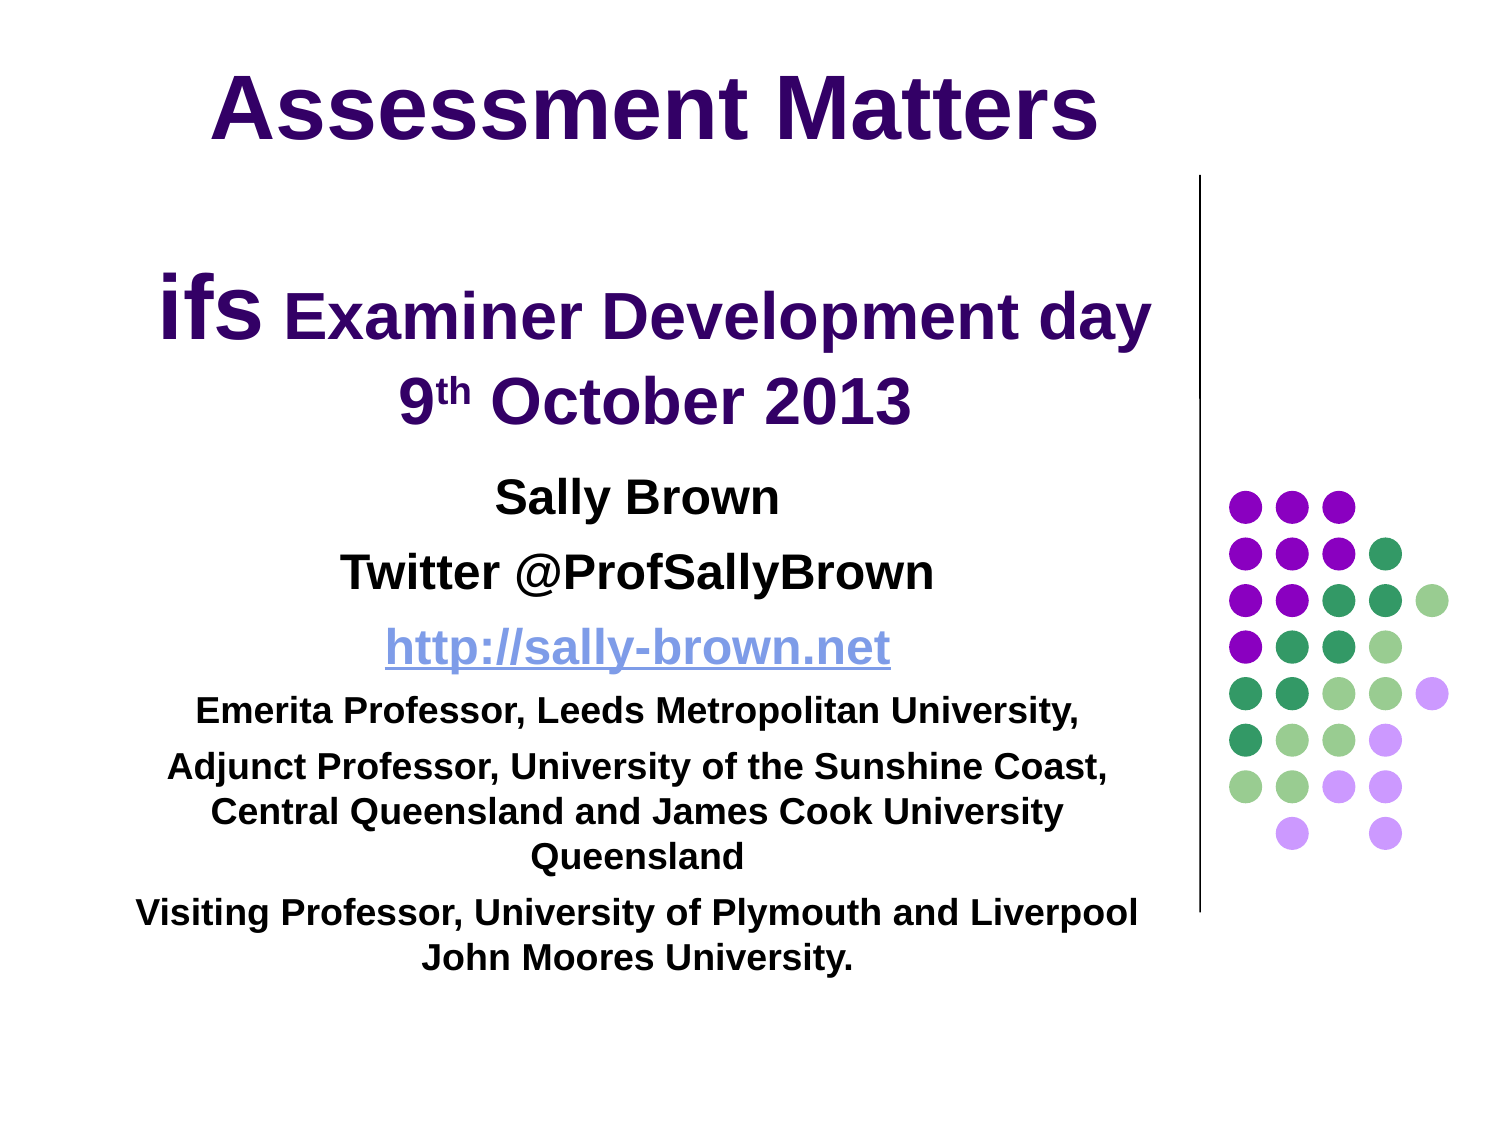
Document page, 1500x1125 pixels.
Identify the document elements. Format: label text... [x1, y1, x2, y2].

subtitle Sally Brown Twitter @ProfSallyBrown http://sally-brown.net Emerita Professor, Leeds Metropolitan University, Adjunct Professor, University of the Sunshine Coast, Central Queensland and James Cook University Queensland Visiting Professor, University of Plymouth and Liverpool John Moores University. [88, 457, 1187, 918]
title Assessment Matters ifs Examiner Development day 9th October 2013 [112, 46, 1199, 446]
